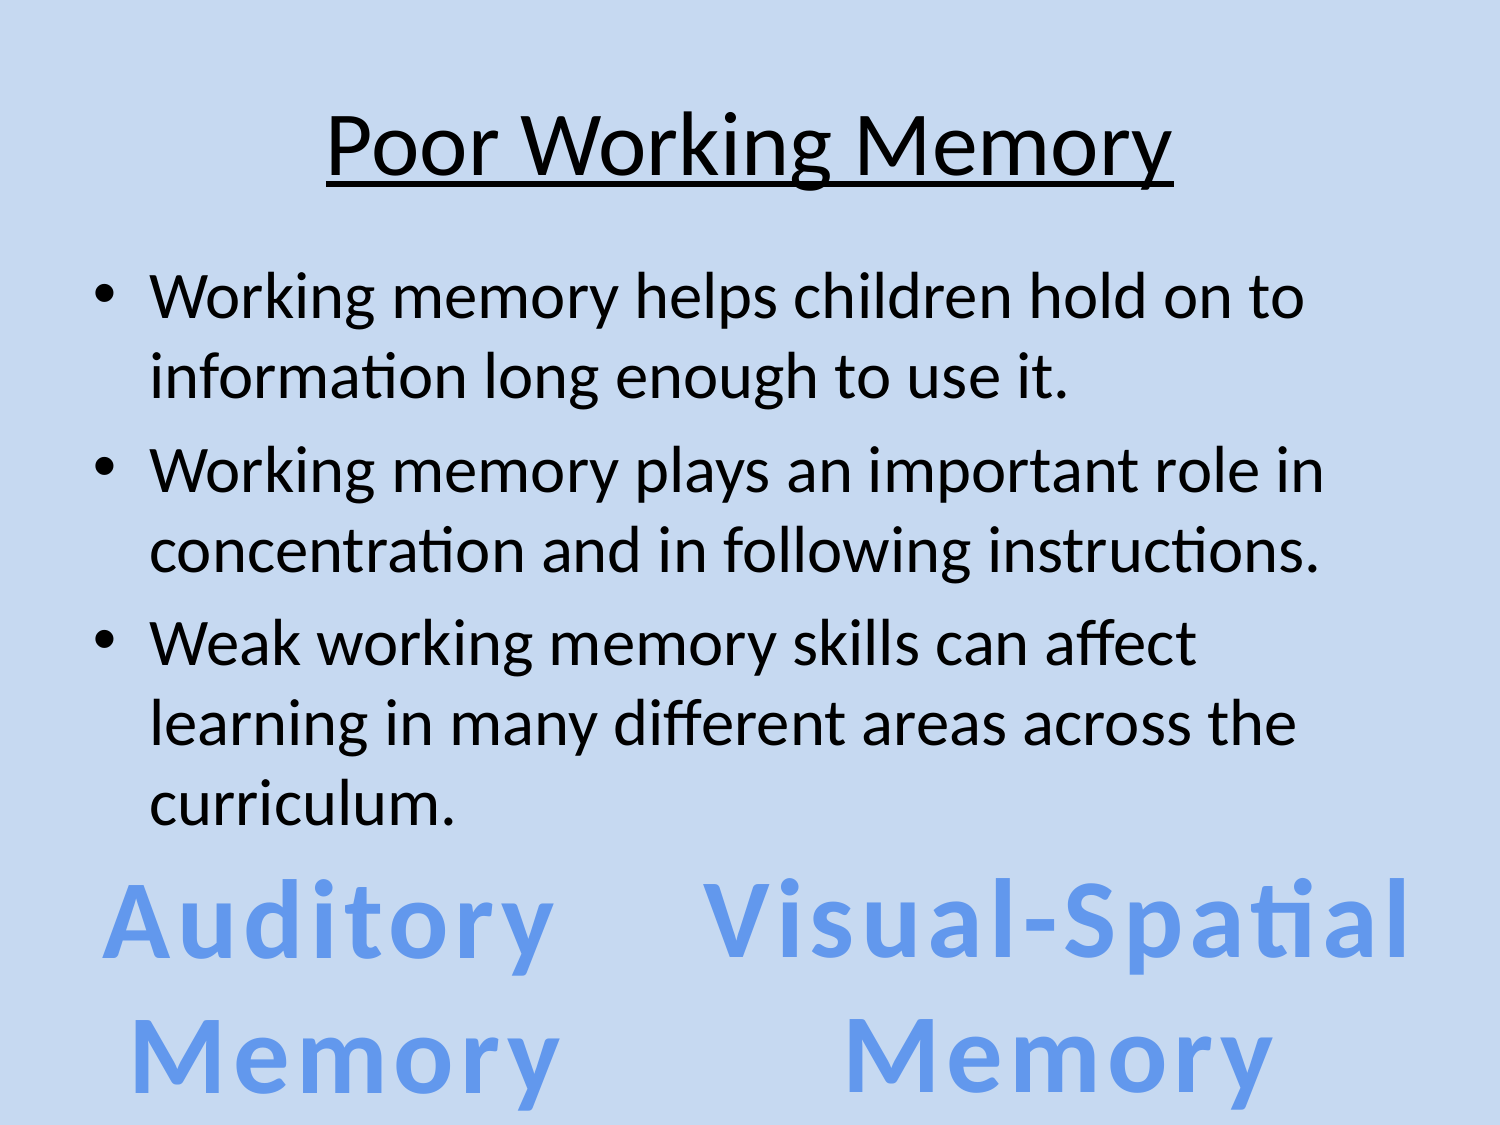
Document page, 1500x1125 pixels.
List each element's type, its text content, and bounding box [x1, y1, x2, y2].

list Working memory helps children hold on to information long enough to use it. Working memory plays an important role in concentration and in following instructions. Weak working memory skills can affect learning in many different areas across the curriculum. [77, 244, 1428, 977]
title Poor Working Memory [75, 45, 1425, 233]
text_box Auditory Memory [82, 838, 576, 1124]
text_box Visual-Spatial Memory [688, 837, 1428, 1122]
